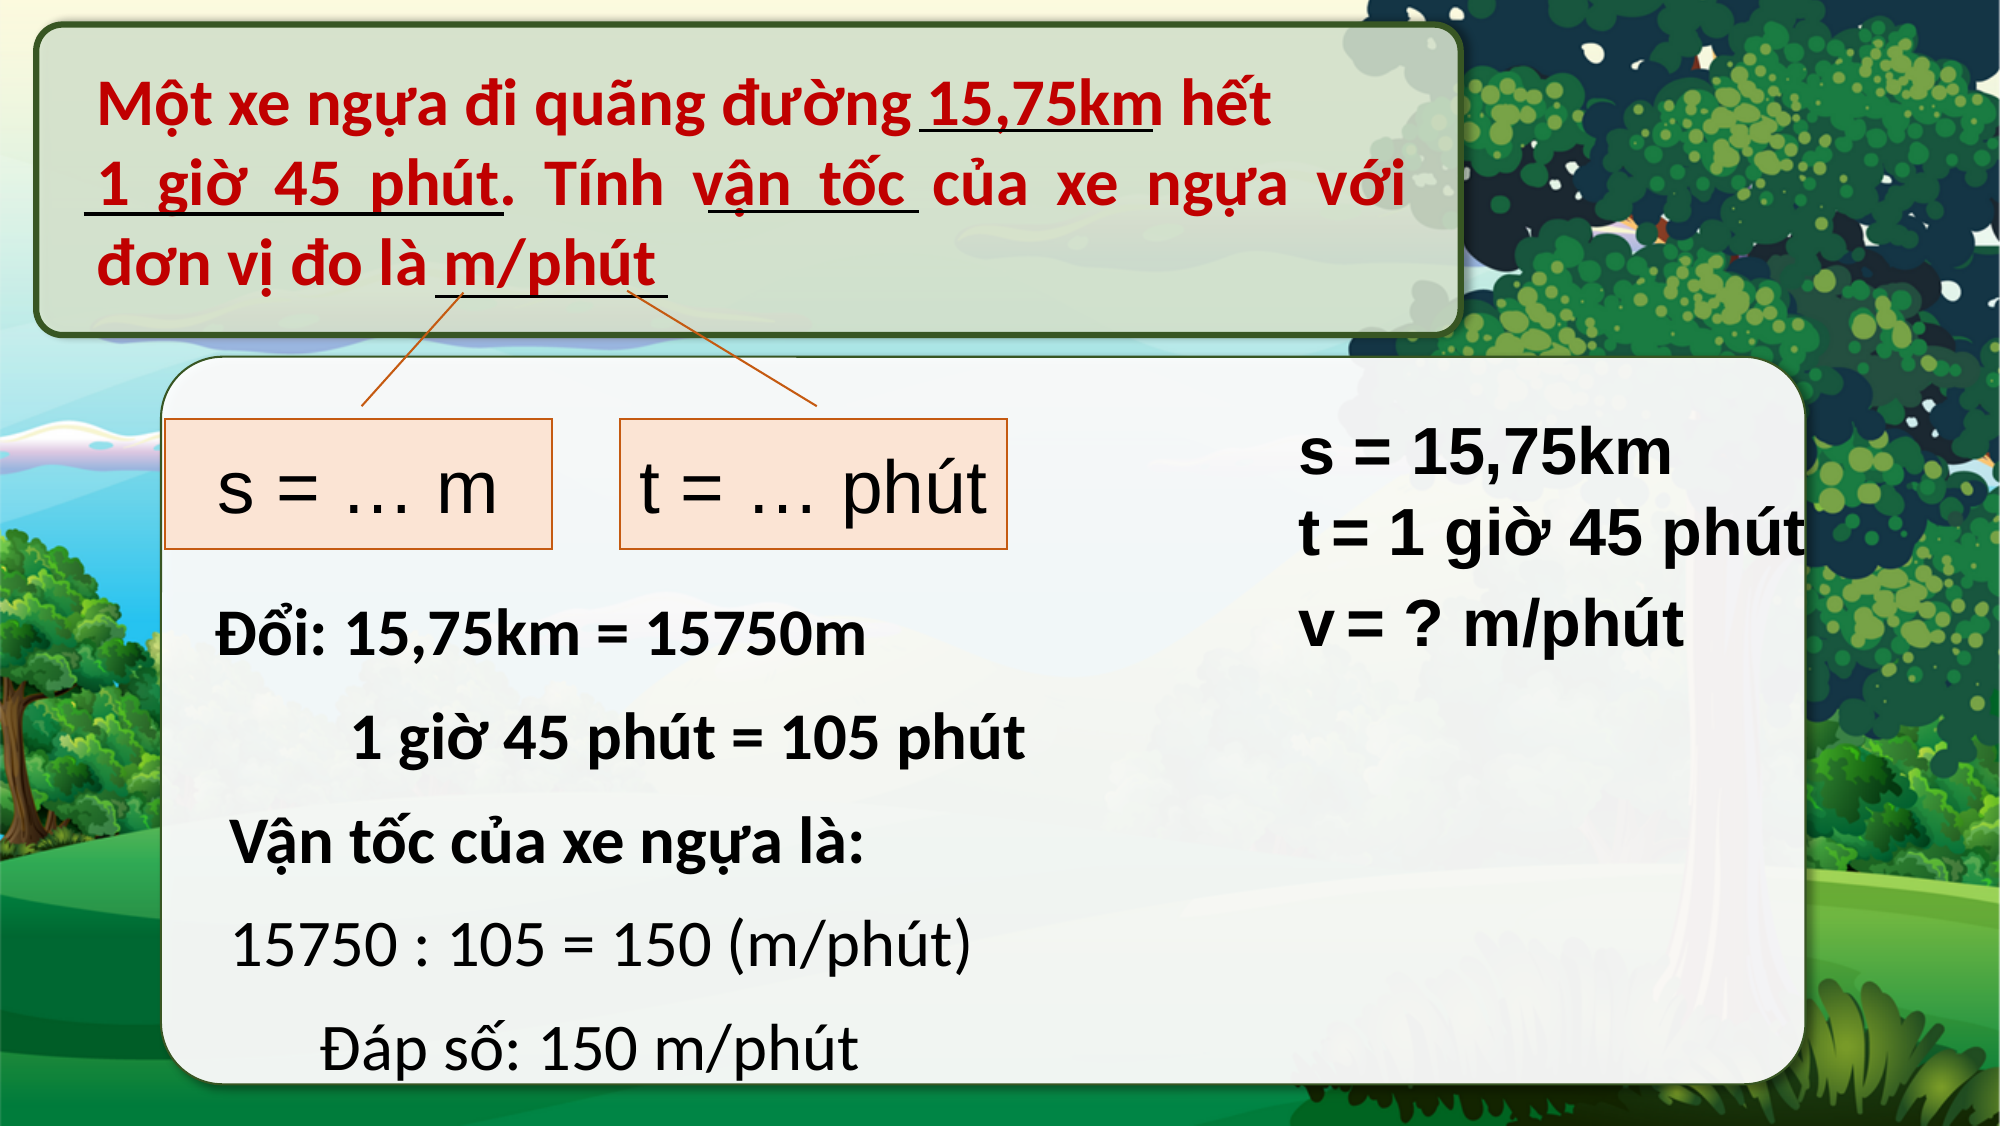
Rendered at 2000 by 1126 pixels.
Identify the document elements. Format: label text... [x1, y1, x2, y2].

text_box Một xe ngựa đi quãng đường 15,75km hết 1 giờ 45 phút. Tính vận tốc của xe ngựa với đơn vị đo là m/phút [81, 51, 1424, 306]
text_box [160, 356, 1806, 1085]
text_box [36, 24, 1461, 336]
picture [0, 0, 2000, 1126]
text_box s = … m [165, 418, 552, 549]
text_box Đổi: 15,75km = 15750m 1 giờ 45 phút = 105 phút Vận tốc của xe ngựa là: 15750 : 105 = 150 (m/phút) Đáp số: 150 m/phút [4, 557, 1219, 1092]
text_box t = … phút [620, 418, 1007, 549]
text_box s = 15,75km t = 1 giờ 45 phút v = ? m/phút [1283, 400, 1838, 678]
